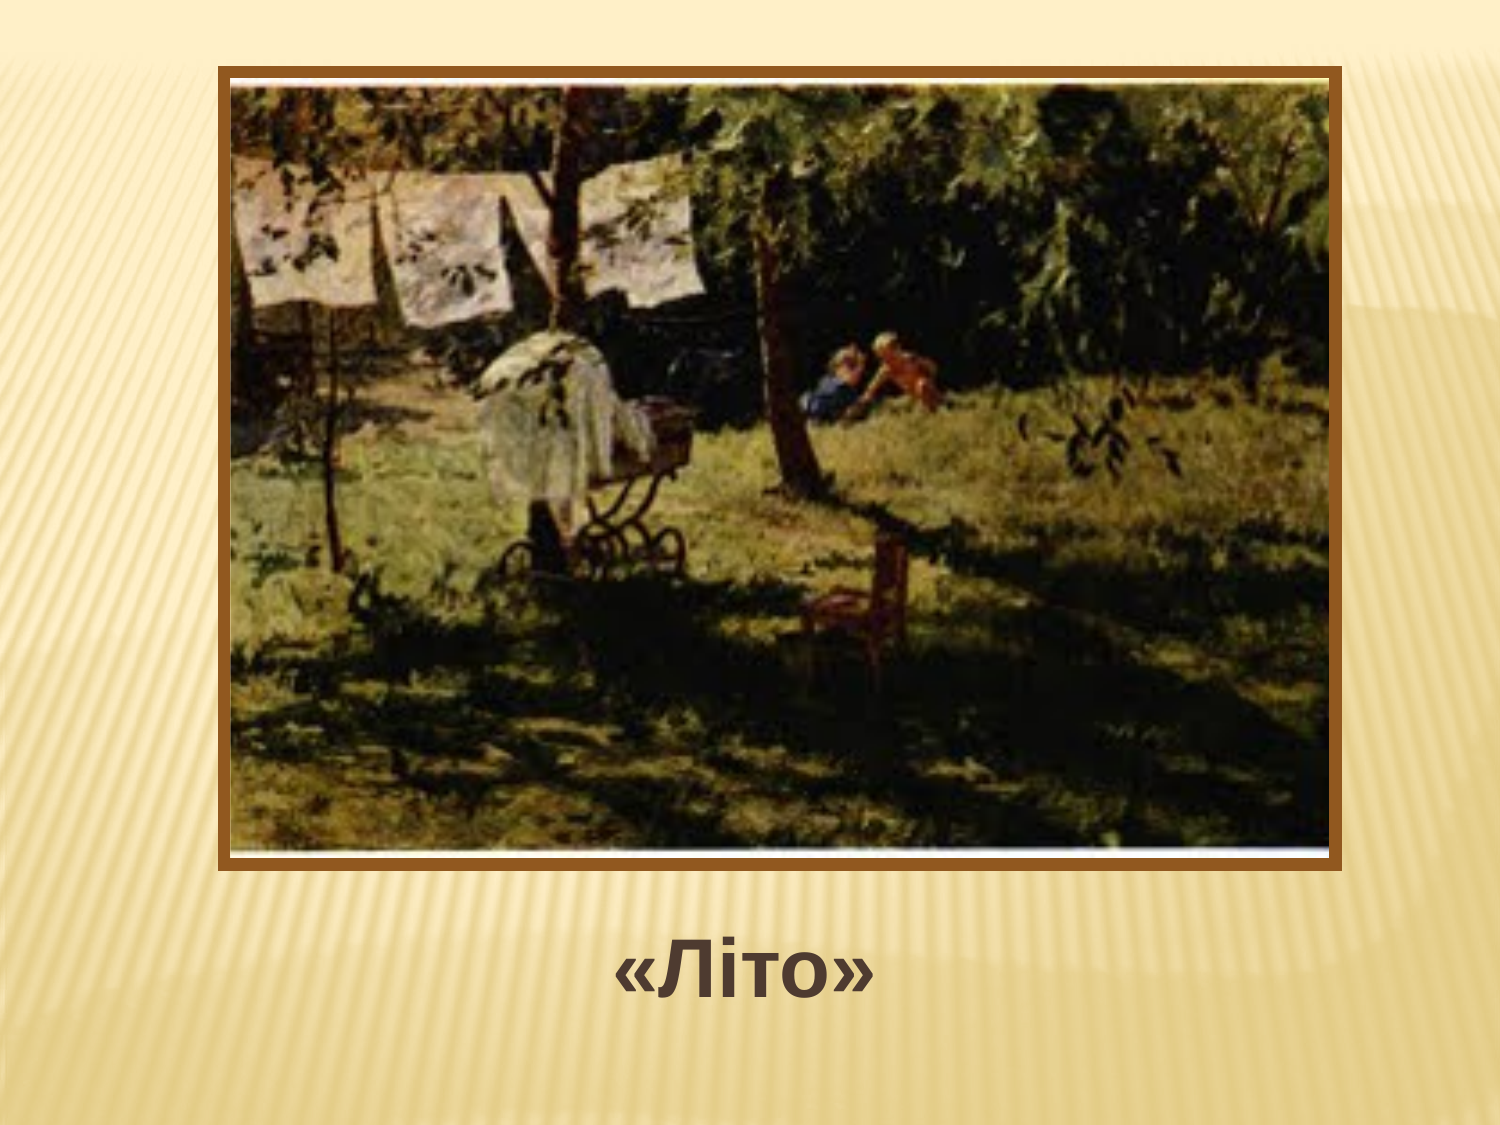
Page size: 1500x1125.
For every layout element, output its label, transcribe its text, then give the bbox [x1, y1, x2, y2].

list «Літо» [292, 914, 1193, 1047]
picture [229, 77, 1330, 859]
